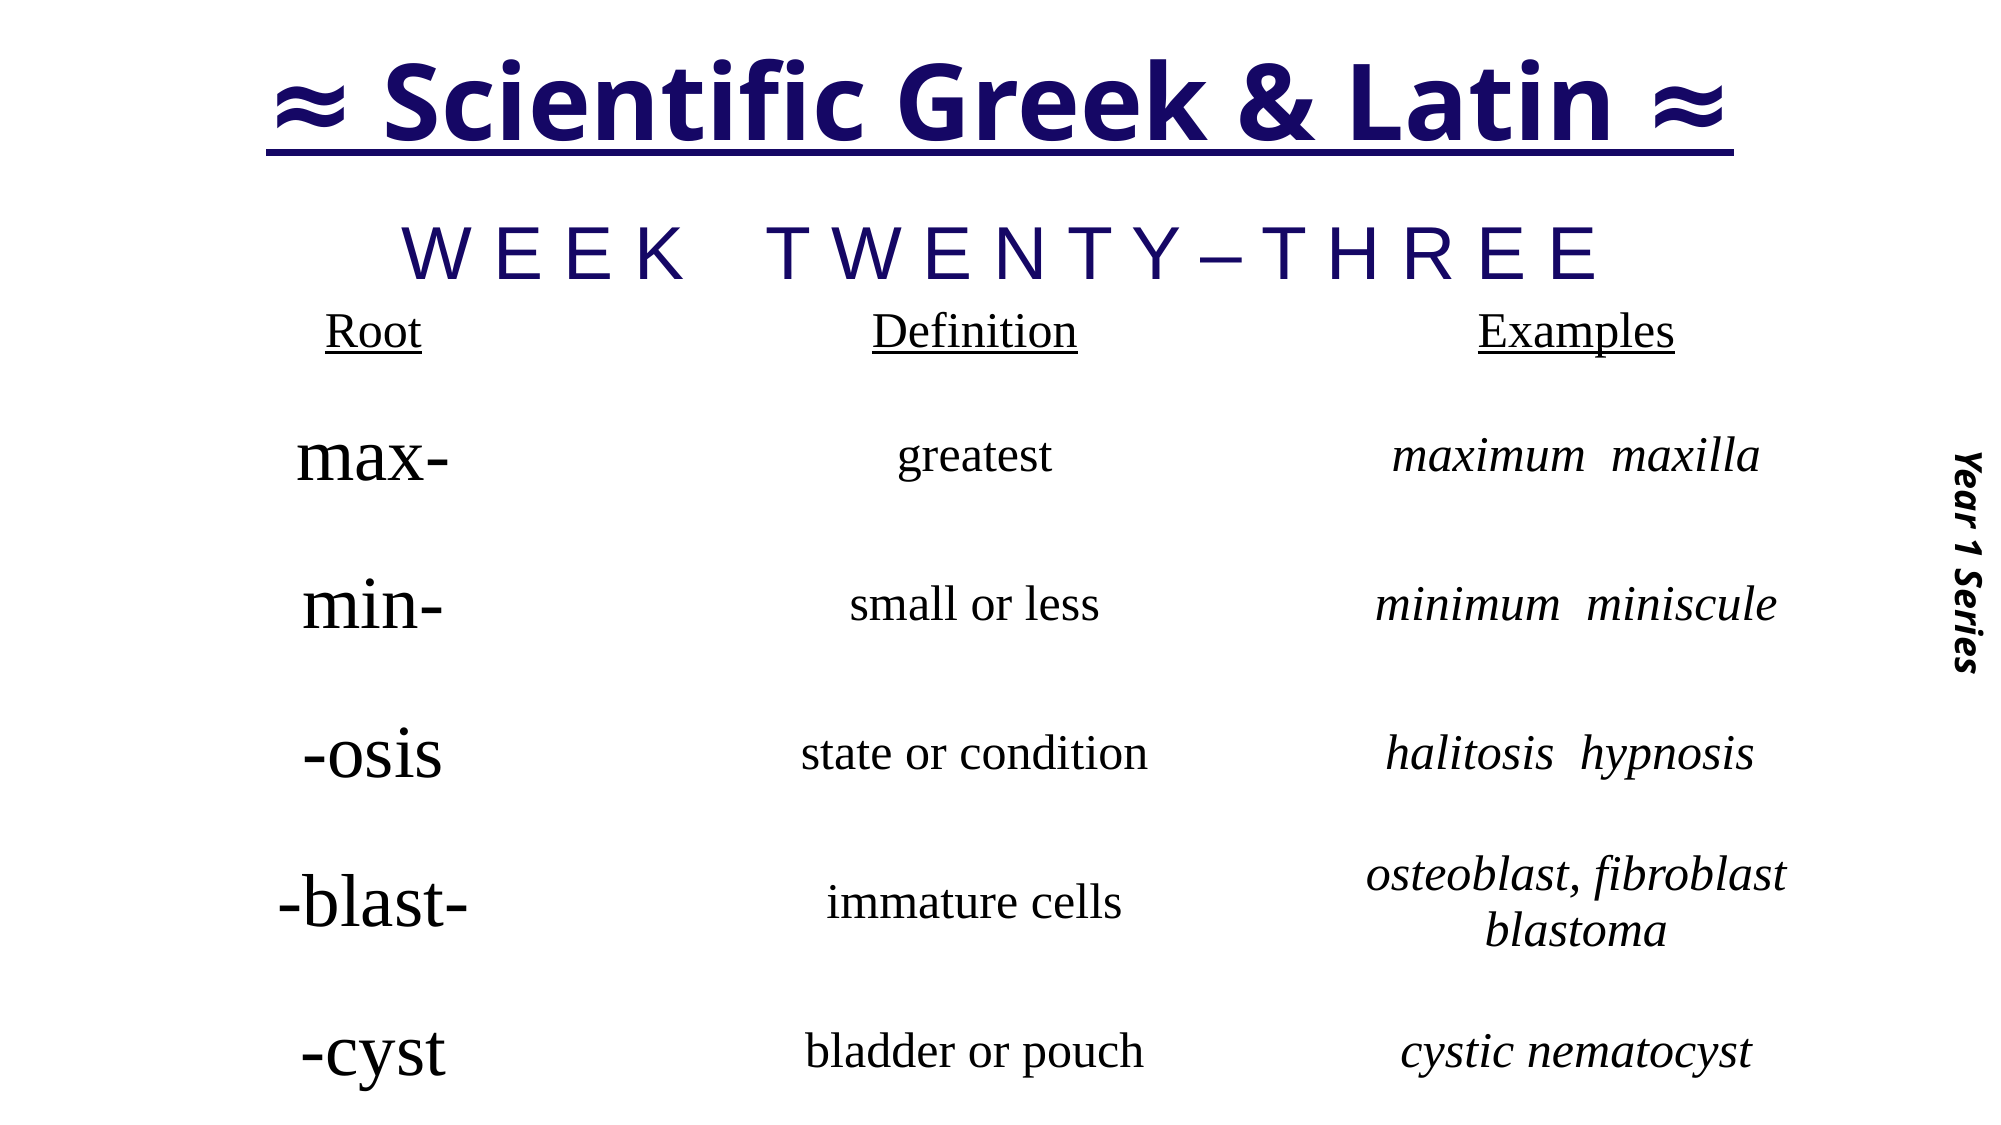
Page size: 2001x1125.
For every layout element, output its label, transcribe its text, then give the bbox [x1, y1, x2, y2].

text_box W E E K T W E N T Y – T H R E E [249, 197, 1750, 298]
table_cell -osis [73, 678, 674, 827]
table_cell small or less [674, 529, 1276, 678]
table_cell bladder or pouch [674, 976, 1276, 1125]
table_cell greatest [674, 380, 1276, 529]
table_cell maximum maxilla [1276, 380, 1877, 529]
table_cell halitosis hypnosis [1276, 678, 1877, 827]
table_cell -cyst [73, 976, 674, 1125]
table_cell immature cells [674, 827, 1276, 976]
title ≈ Scientific Greek & Latin ≈ [249, 0, 1750, 197]
table_cell cystic nematocyst [1276, 976, 1877, 1125]
table_cell -blast- [73, 827, 674, 976]
table_header Root [73, 298, 674, 380]
table_header Definition [674, 298, 1276, 380]
table_cell state or condition [674, 678, 1276, 827]
table_cell min- [73, 529, 674, 678]
table_cell max- [73, 380, 674, 529]
table_cell minimum miniscule [1276, 529, 1877, 678]
table_header Examples [1276, 298, 1877, 380]
text_box Year 1 Series [1924, 0, 2000, 1125]
table_cell osteoblast, fibroblast blastoma [1276, 827, 1877, 976]
